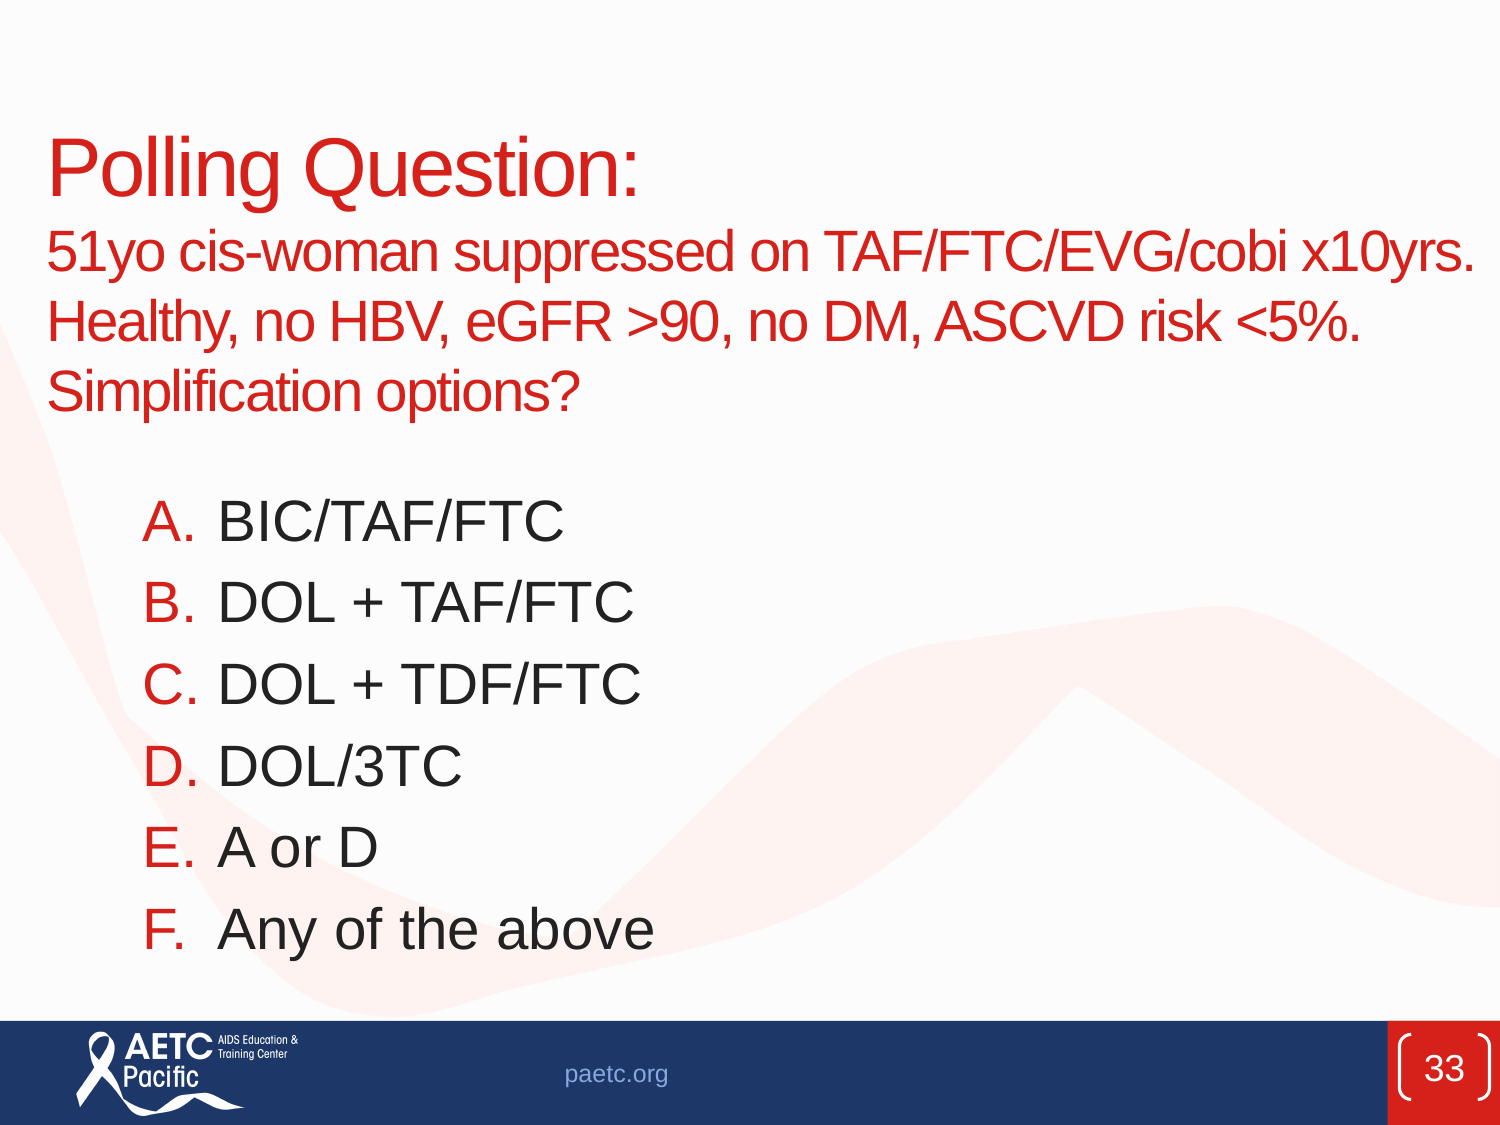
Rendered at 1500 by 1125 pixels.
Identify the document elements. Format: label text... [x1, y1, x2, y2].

slide_number 33 [1397, 1032, 1492, 1101]
title Polling Question: 51yo cis-woman suppressed on TAF/FTC/EVG/cobi x10yrs. Healthy, no HBV, eGFR >90, no DM, ASCVD risk <5%. Simplification options? [31, 174, 1500, 363]
picture [0, 0, 1500, 1017]
text_box BIC/TAF/FTC DOL + TAF/FTC DOL + TDF/FTC DOL/3TC A or D Any of the above [109, 475, 1239, 969]
footer paetc.org [549, 1042, 1267, 1103]
picture [75, 1029, 299, 1120]
